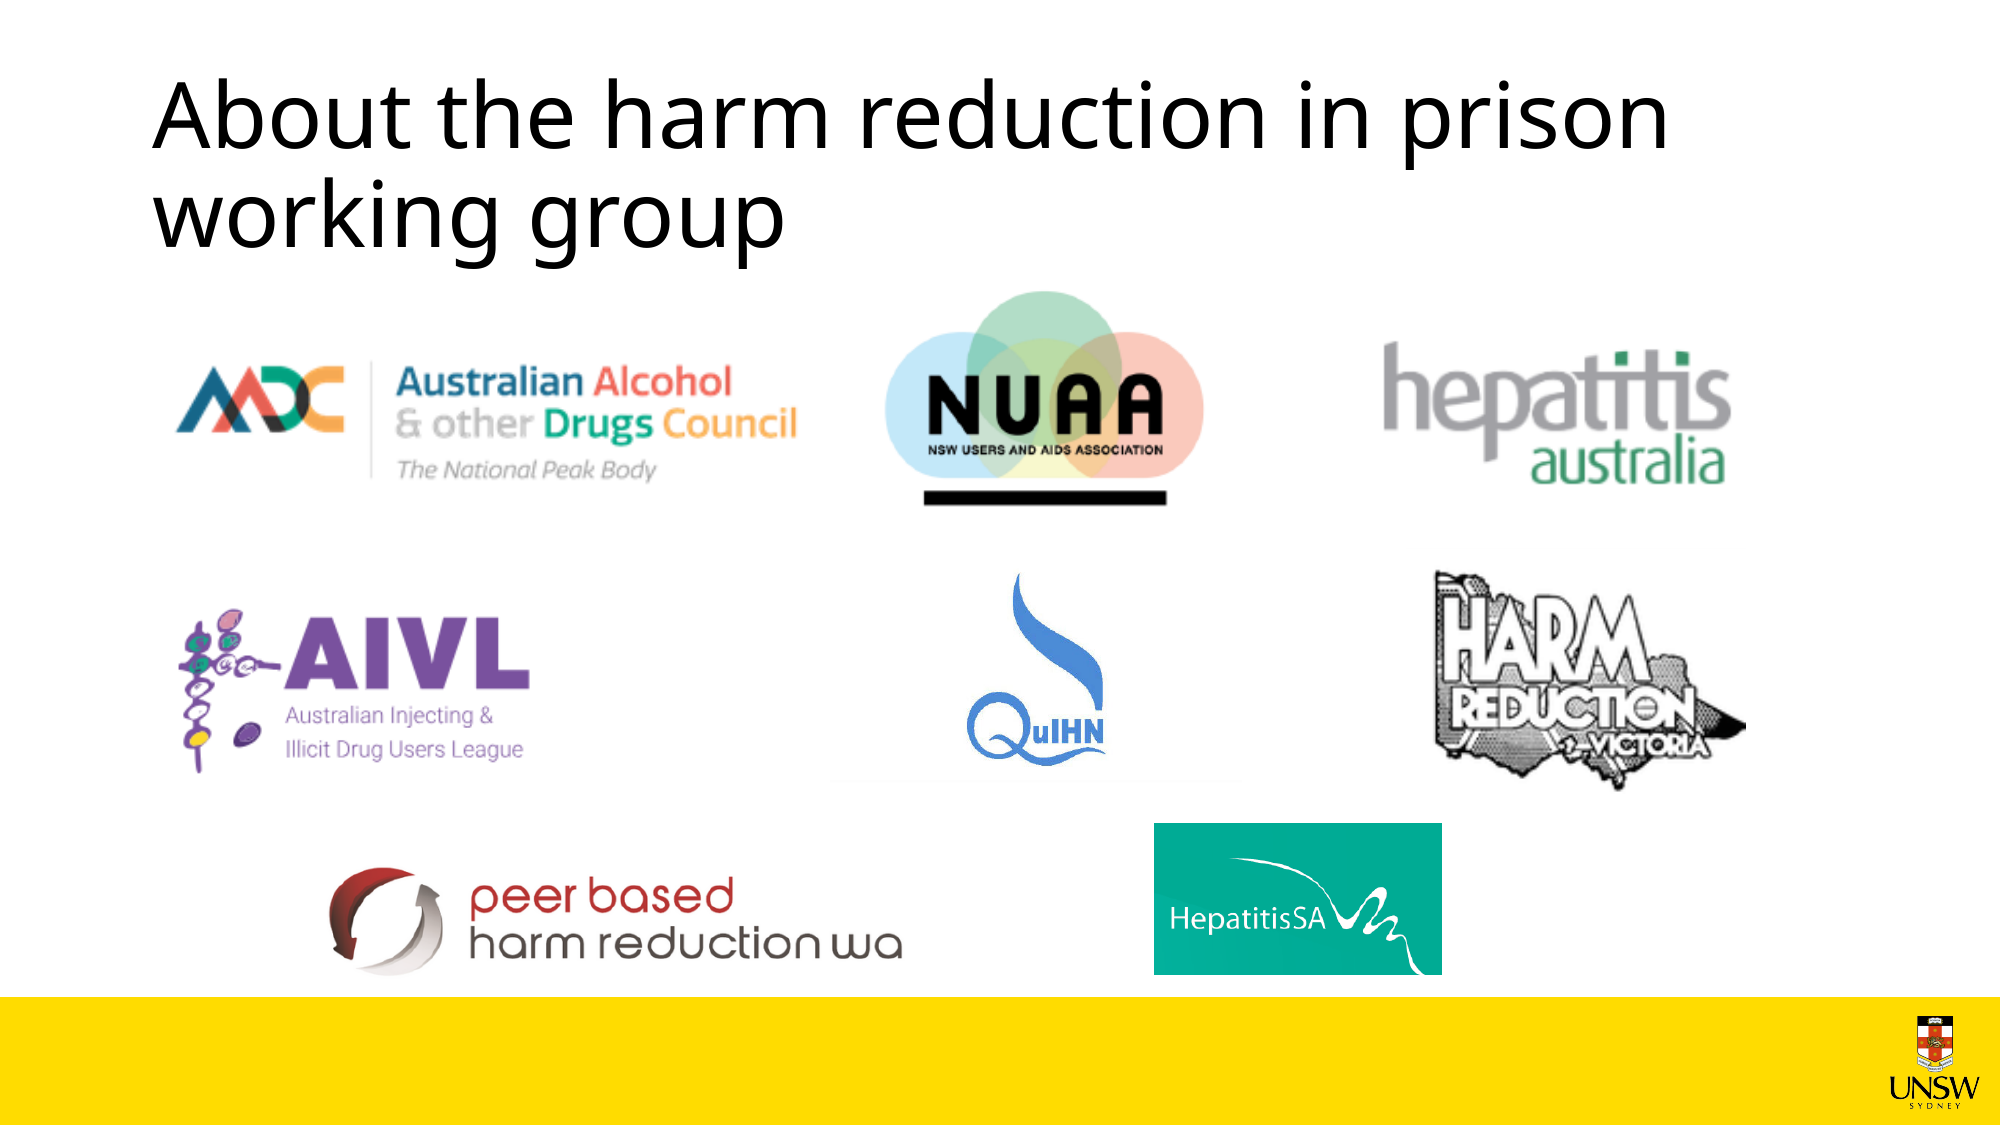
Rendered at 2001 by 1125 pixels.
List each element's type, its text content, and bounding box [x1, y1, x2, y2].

title About the harm reduction in prison working group [137, 59, 1863, 278]
picture [1406, 547, 1746, 794]
picture [860, 279, 1235, 519]
picture [1154, 823, 1442, 975]
picture [157, 313, 831, 532]
picture [830, 554, 1242, 783]
picture [314, 843, 928, 980]
picture [1336, 297, 1790, 519]
picture [157, 568, 569, 808]
picture [1890, 1016, 1980, 1109]
